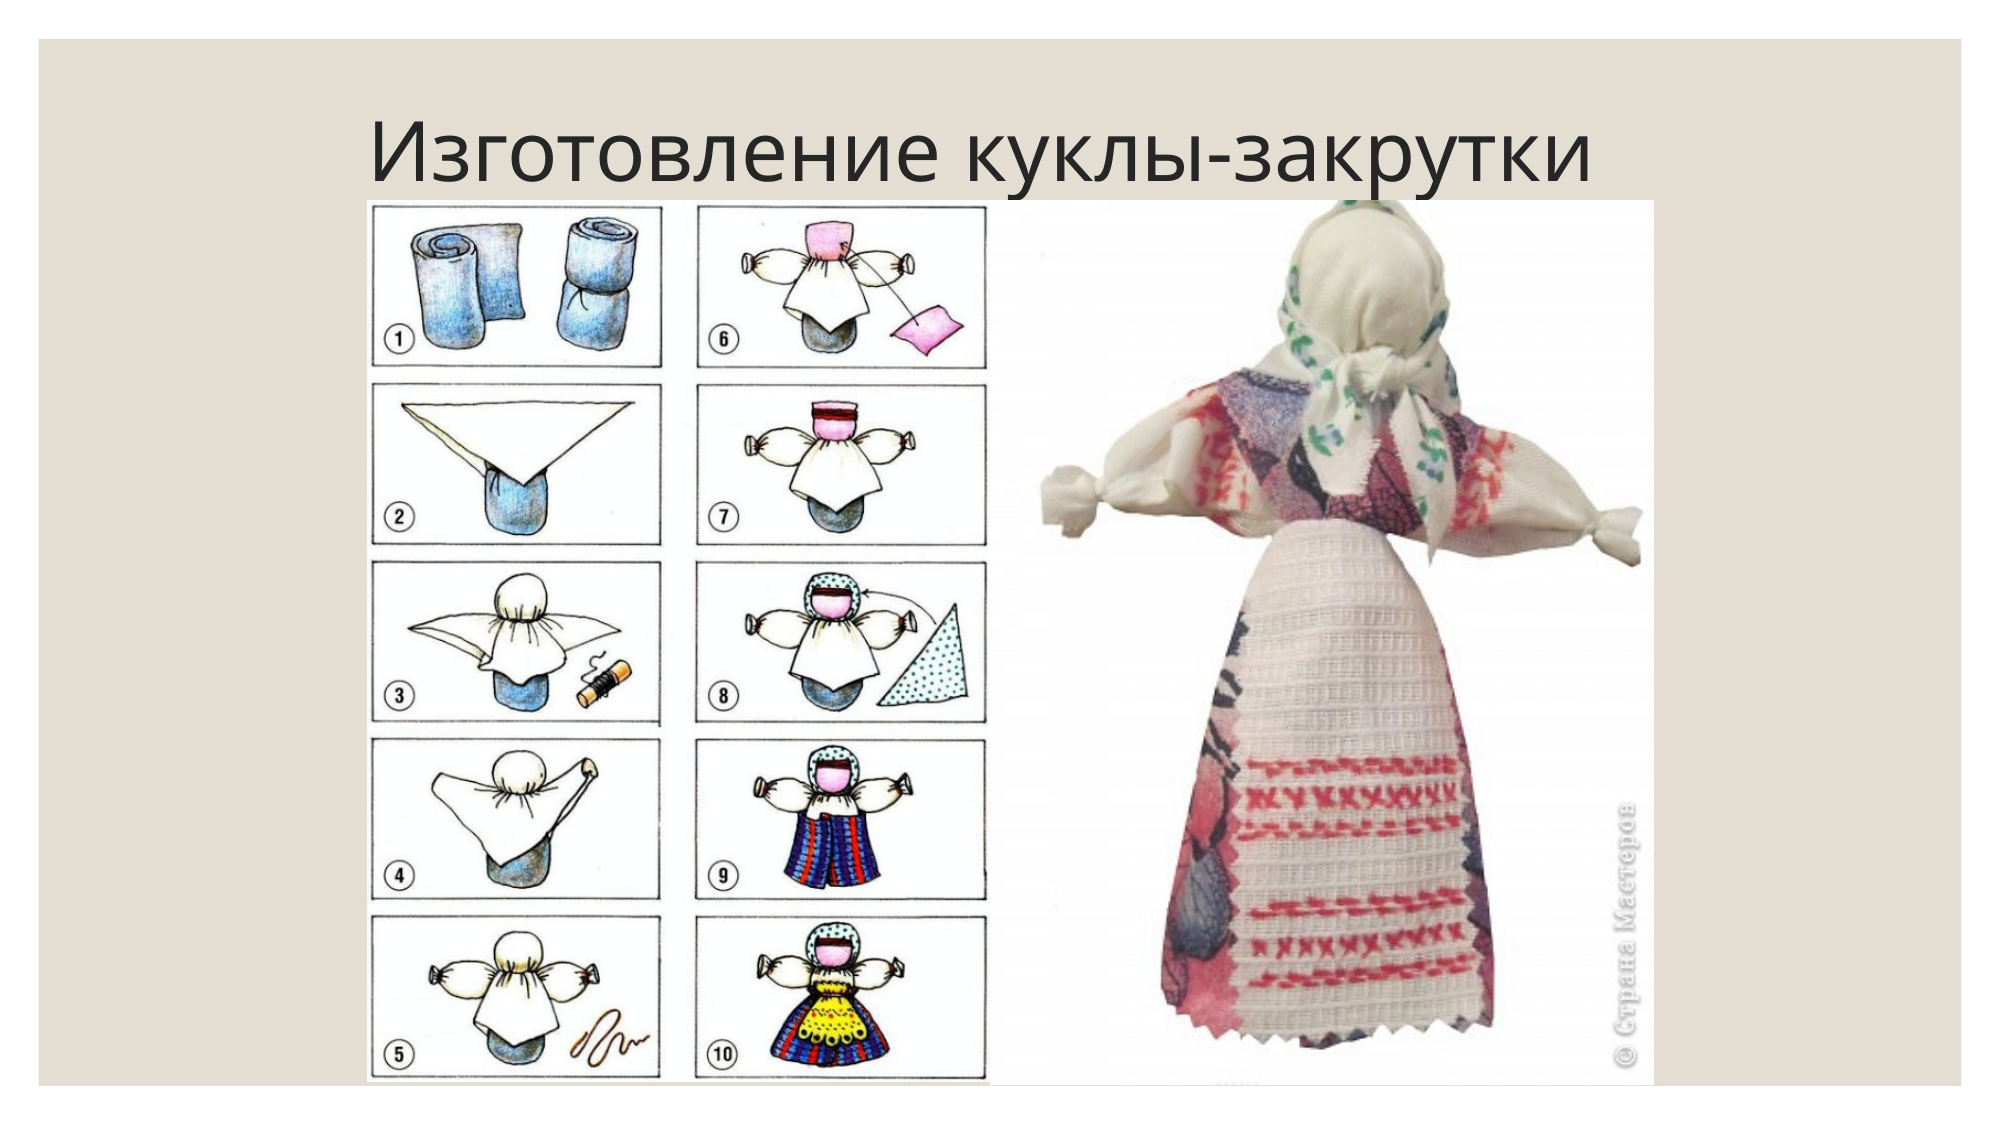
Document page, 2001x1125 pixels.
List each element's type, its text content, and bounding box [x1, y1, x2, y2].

picture [990, 200, 1654, 1085]
title Изготовление куклы-закрутки [174, 105, 1788, 204]
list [367, 199, 986, 1082]
